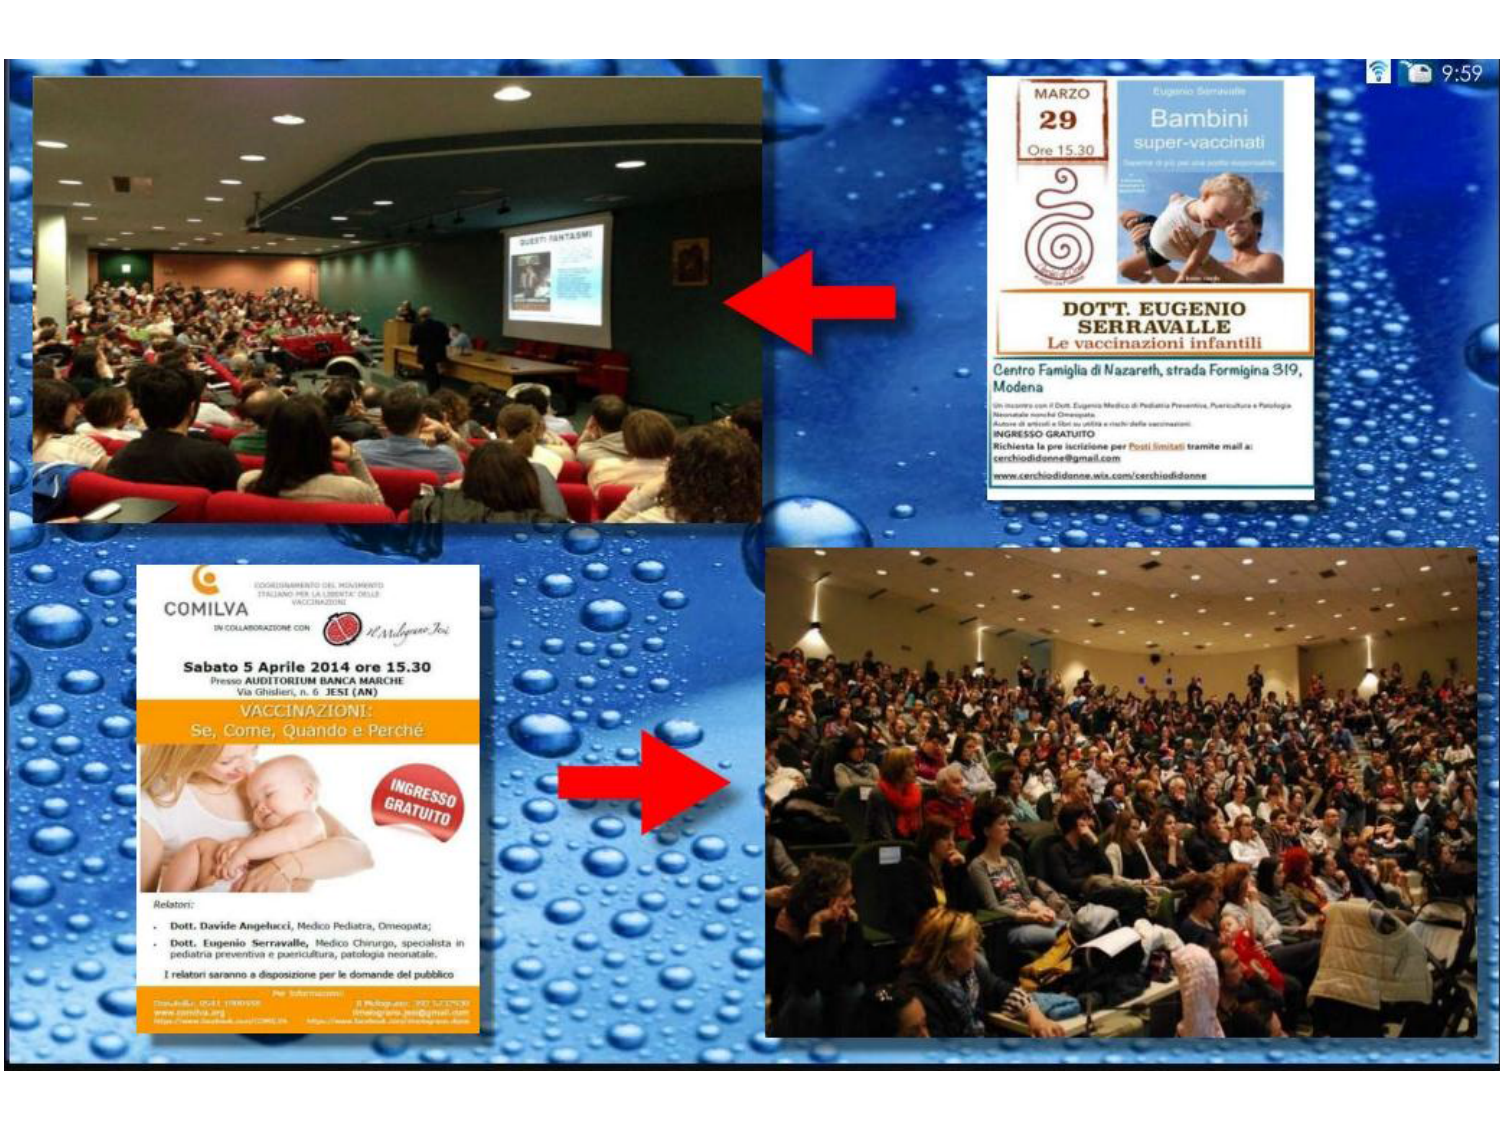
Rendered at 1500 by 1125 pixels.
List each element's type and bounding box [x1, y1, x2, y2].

picture [4, 58, 1500, 1071]
